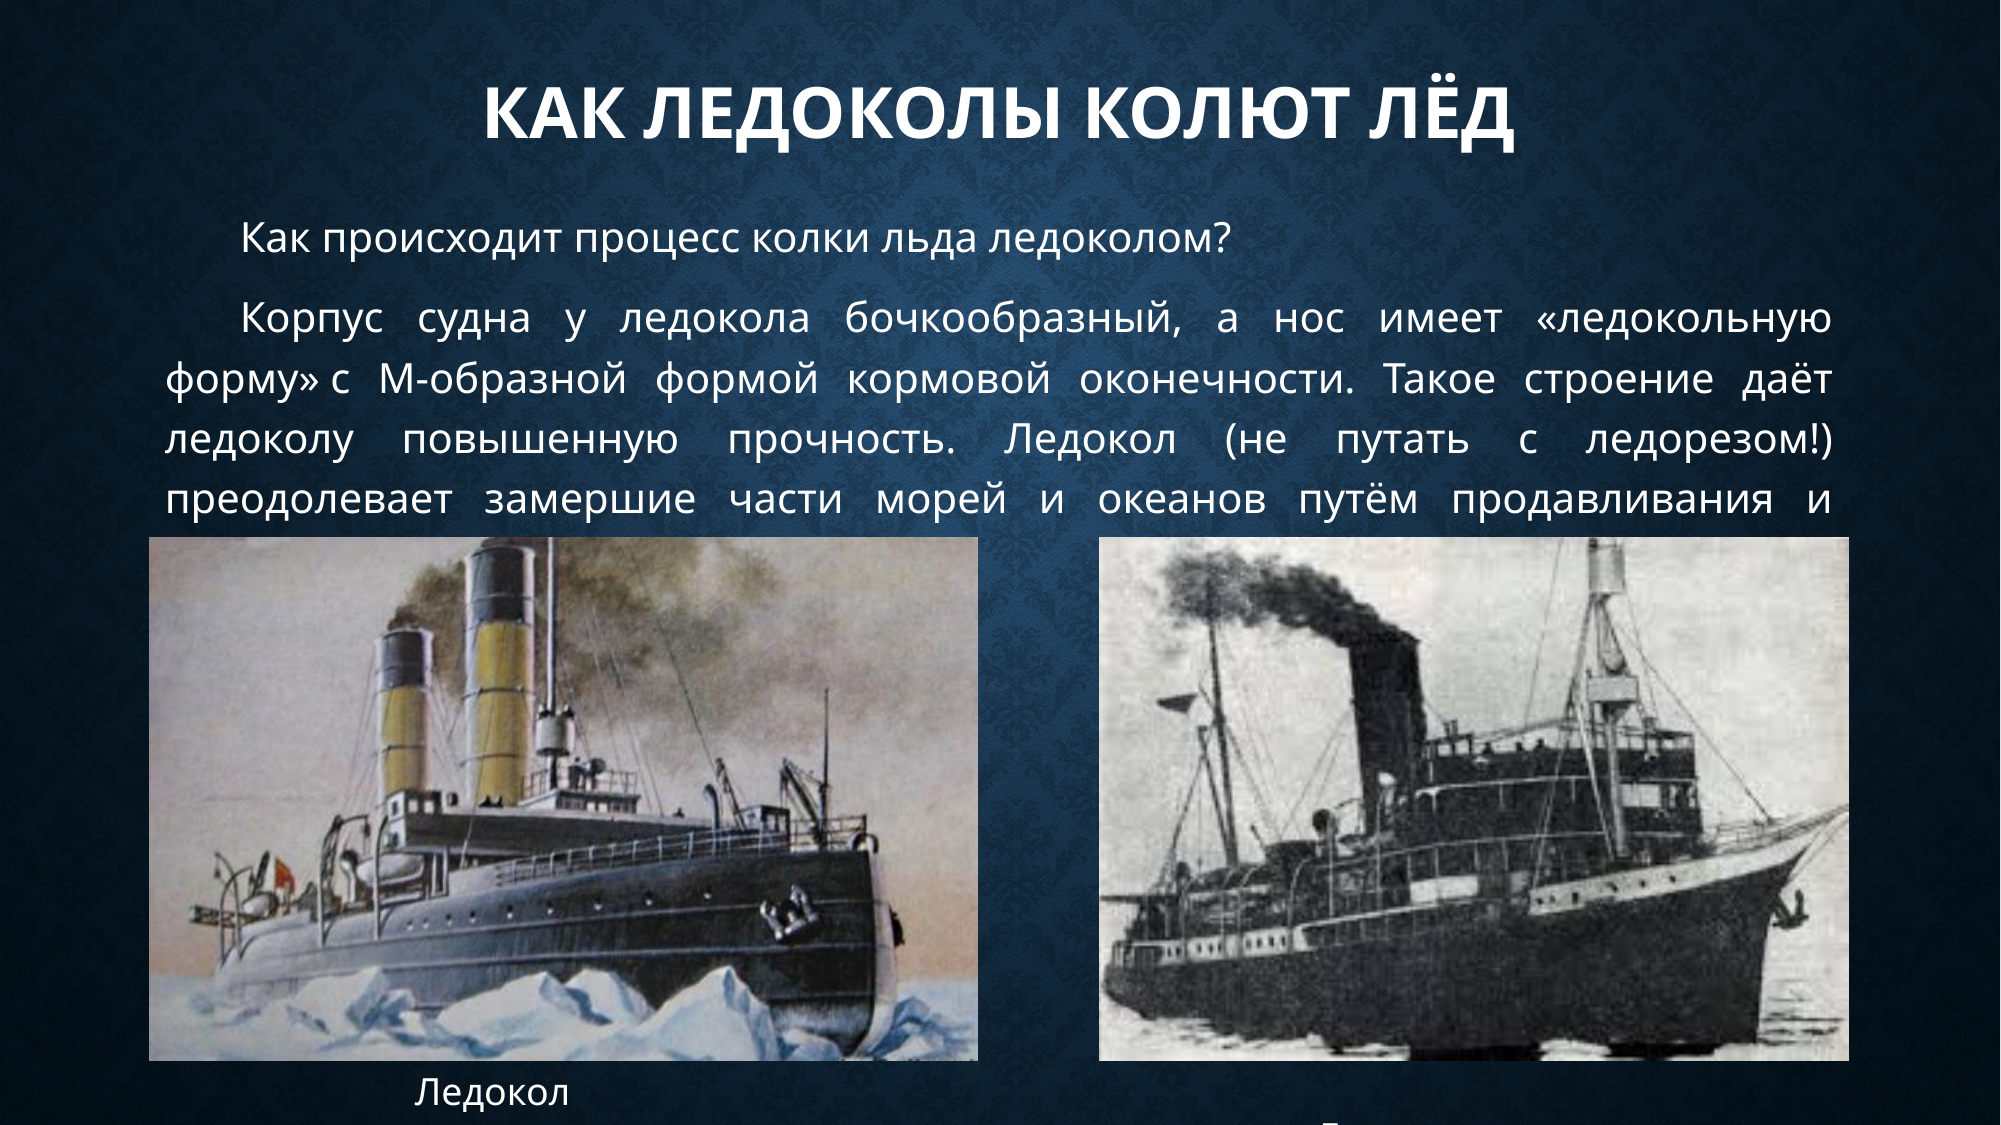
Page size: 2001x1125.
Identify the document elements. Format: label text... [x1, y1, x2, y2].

picture [149, 536, 979, 1062]
picture [1099, 536, 1849, 1061]
title Как ледоколы колют лёд [149, 37, 1849, 192]
list Как происходит процесс колки льда ледоколом? Корпус судна у ледокола бочкообразный, а нос имеет «ледокольную форму» с М-образной формой кормовой оконечности. Такое строение даёт ледоколу повышенную прочность. Ледокол (не путать с ледорезом!) преодолевает замершие части морей и океанов путём продавливания и раскалывания льда весом судна. [149, 192, 1849, 799]
text_box Ледокол Ледорез [399, 1060, 1729, 1125]
